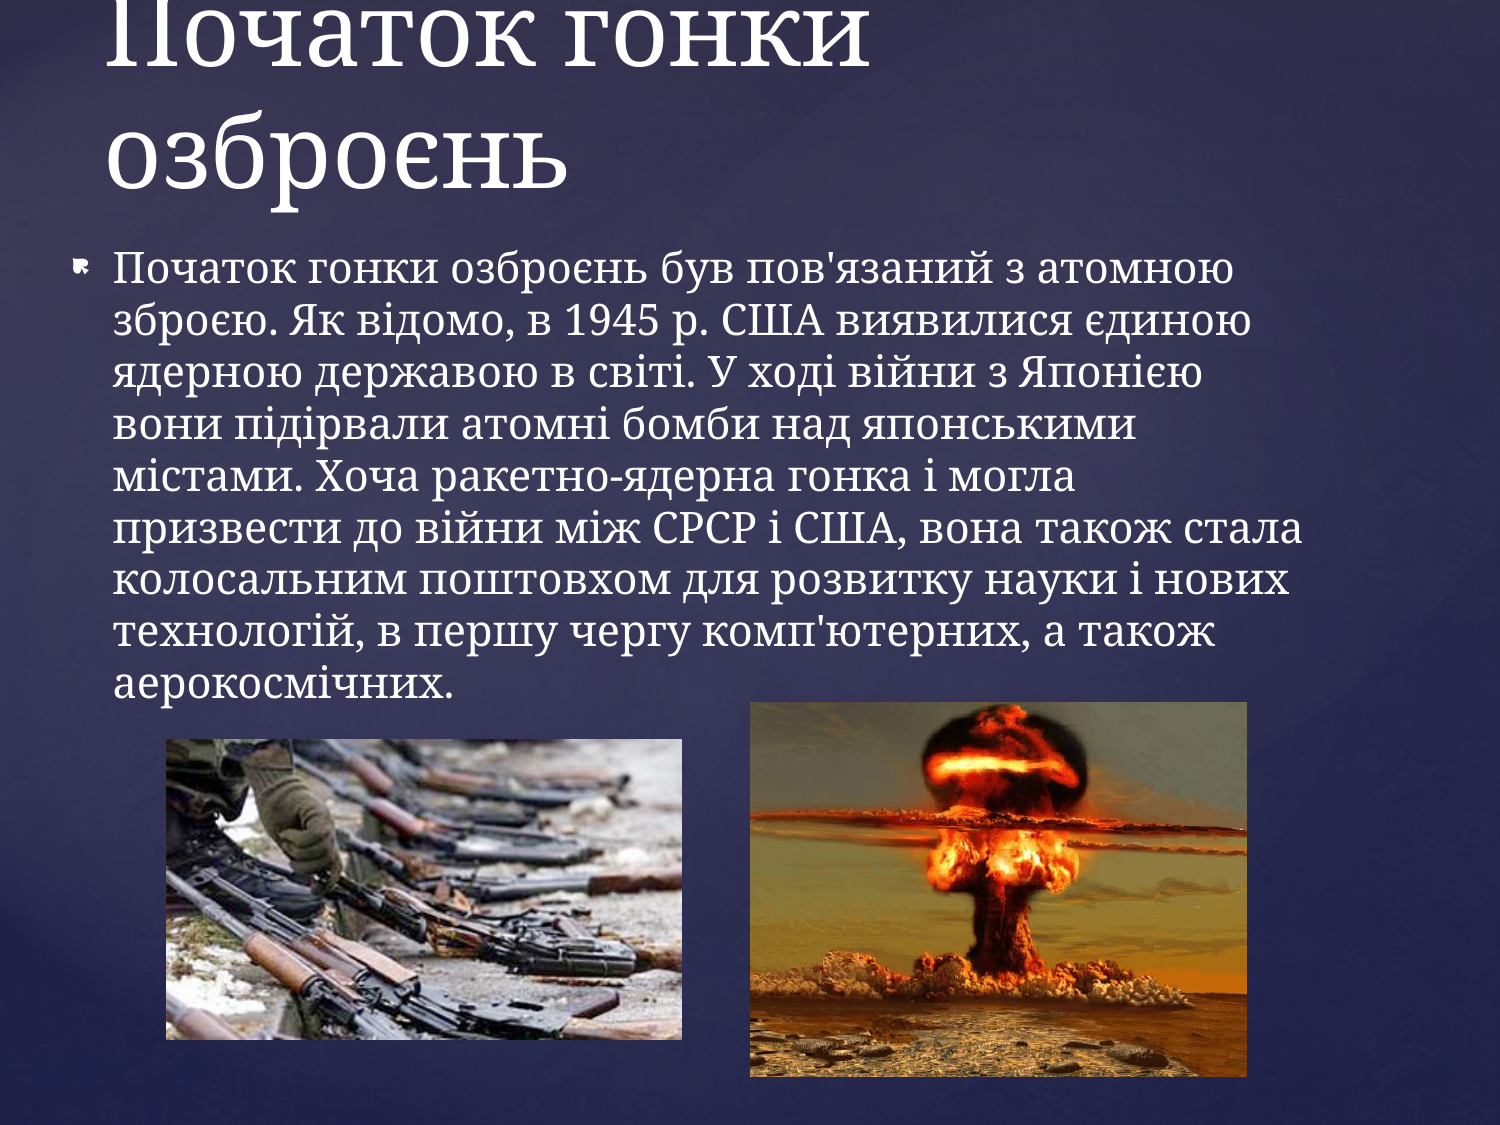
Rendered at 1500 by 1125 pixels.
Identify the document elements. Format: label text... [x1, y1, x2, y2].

picture [749, 701, 1247, 1078]
title Початок гонки озброєнь [88, 66, 1326, 217]
picture [165, 739, 683, 1041]
list Початок гонки озброєнь був пов'язаний з атомною зброєю. Як відомо, в 1945 р. США виявилися єдиною ядерною державою в світі. У ході війни з Японією вони підірвали атомні бомби над японськими містами. Хоча ракетно-ядерна гонка і могла призвести до війни між СРСР і США, вона також стала колосальним поштовхом для розвитку науки і нових технологій, в першу чергу комп'ютерних, а також аерокосмічних. [53, 231, 1329, 716]
